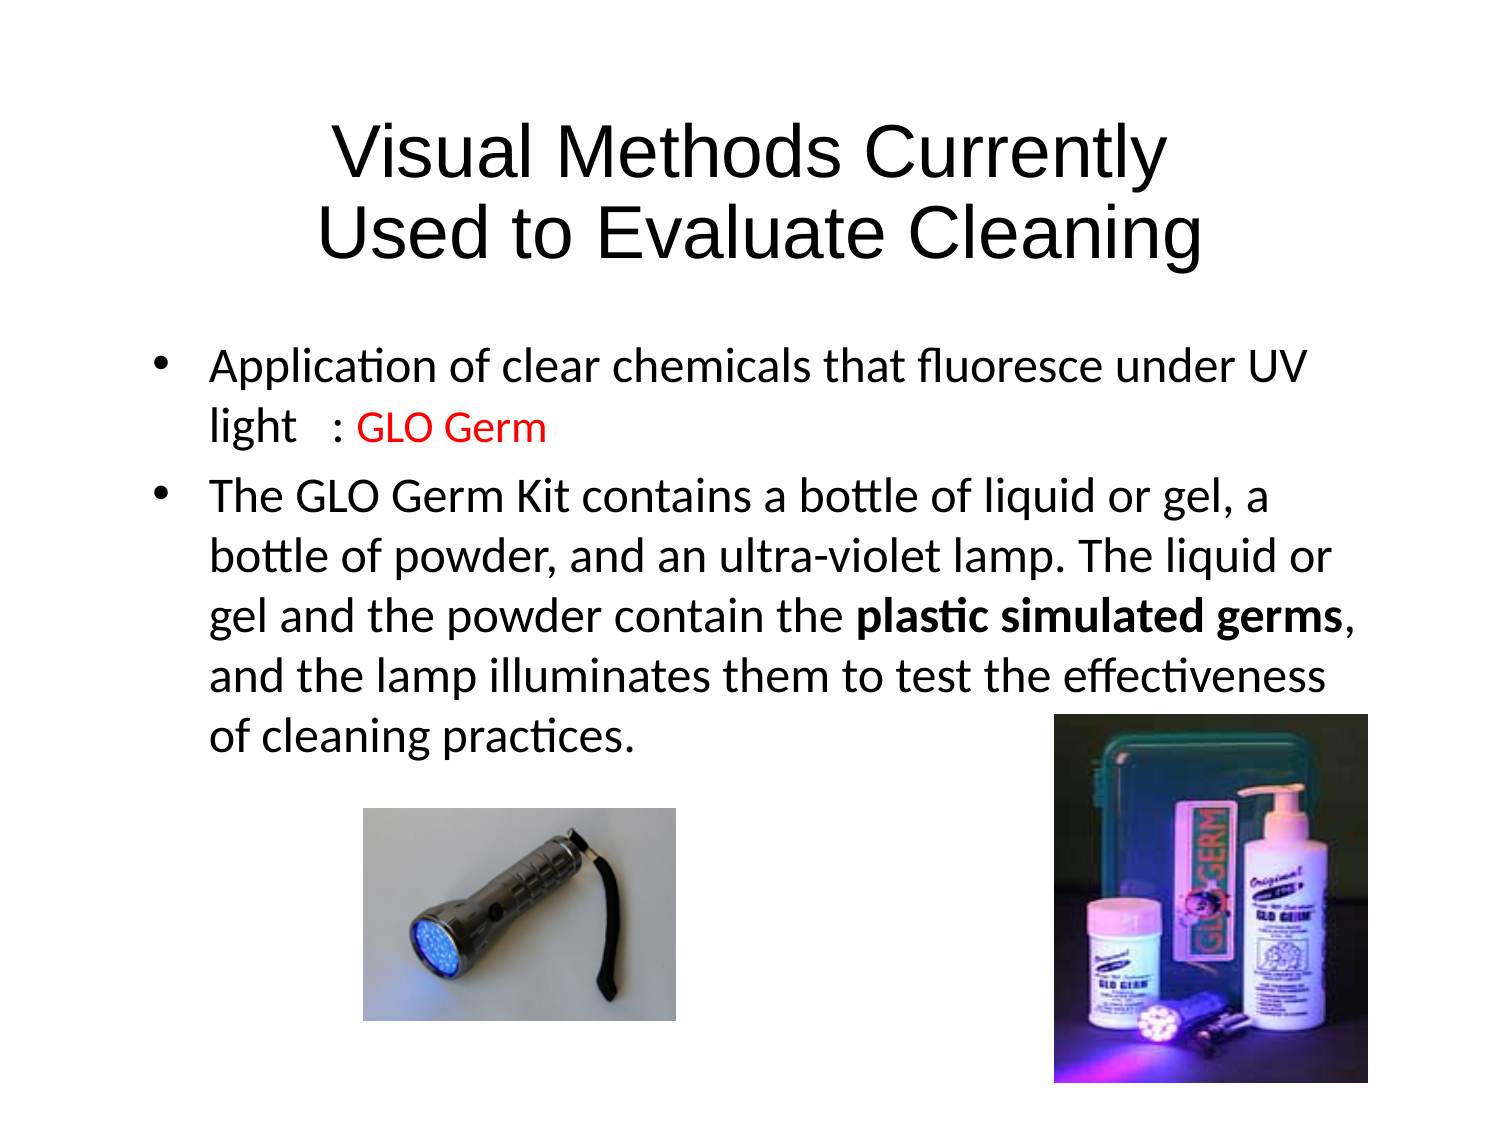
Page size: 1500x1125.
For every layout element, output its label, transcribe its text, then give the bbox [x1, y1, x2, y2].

picture [362, 808, 676, 1022]
title Visual Methods Currently Used to Evaluate Cleaning [162, 99, 1338, 288]
picture [1054, 714, 1368, 1084]
list Application of clear chemicals that fluoresce under UV light : GLO Germ The GLO Germ Kit contains a bottle of liquid or gel, a bottle of powder, and an ultra-violet lamp. The liquid or gel and the powder contain the plastic simulated germs, and the lamp illuminates them to test the effectiveness of cleaning practices. [137, 324, 1388, 1000]
